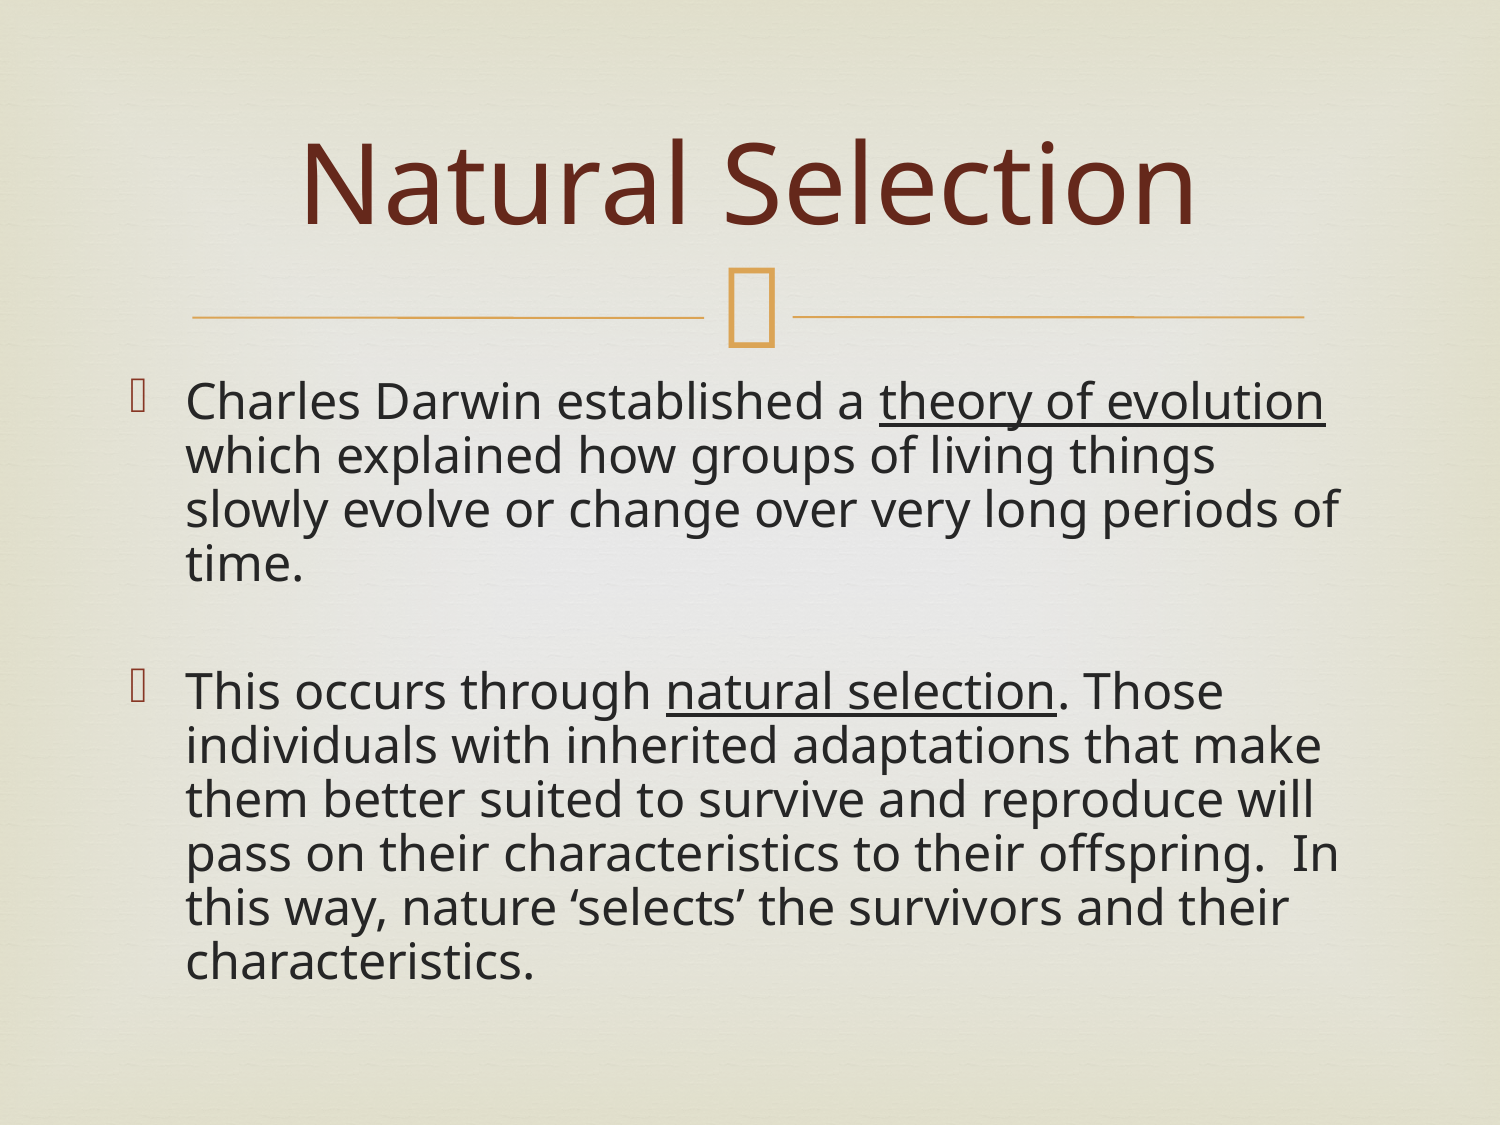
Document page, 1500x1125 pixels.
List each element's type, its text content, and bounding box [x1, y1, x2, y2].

title Natural Selection [112, 93, 1386, 267]
list Charles Darwin established a theory of evolution which explained how groups of living things slowly evolve or change over very long periods of time. This occurs through natural selection. Those individuals with inherited adaptations that make them better suited to survive and reproduce will pass on their characteristics to their offspring. In this way, nature ‘selects’ the survivors and their characteristics. [114, 368, 1386, 1005]
